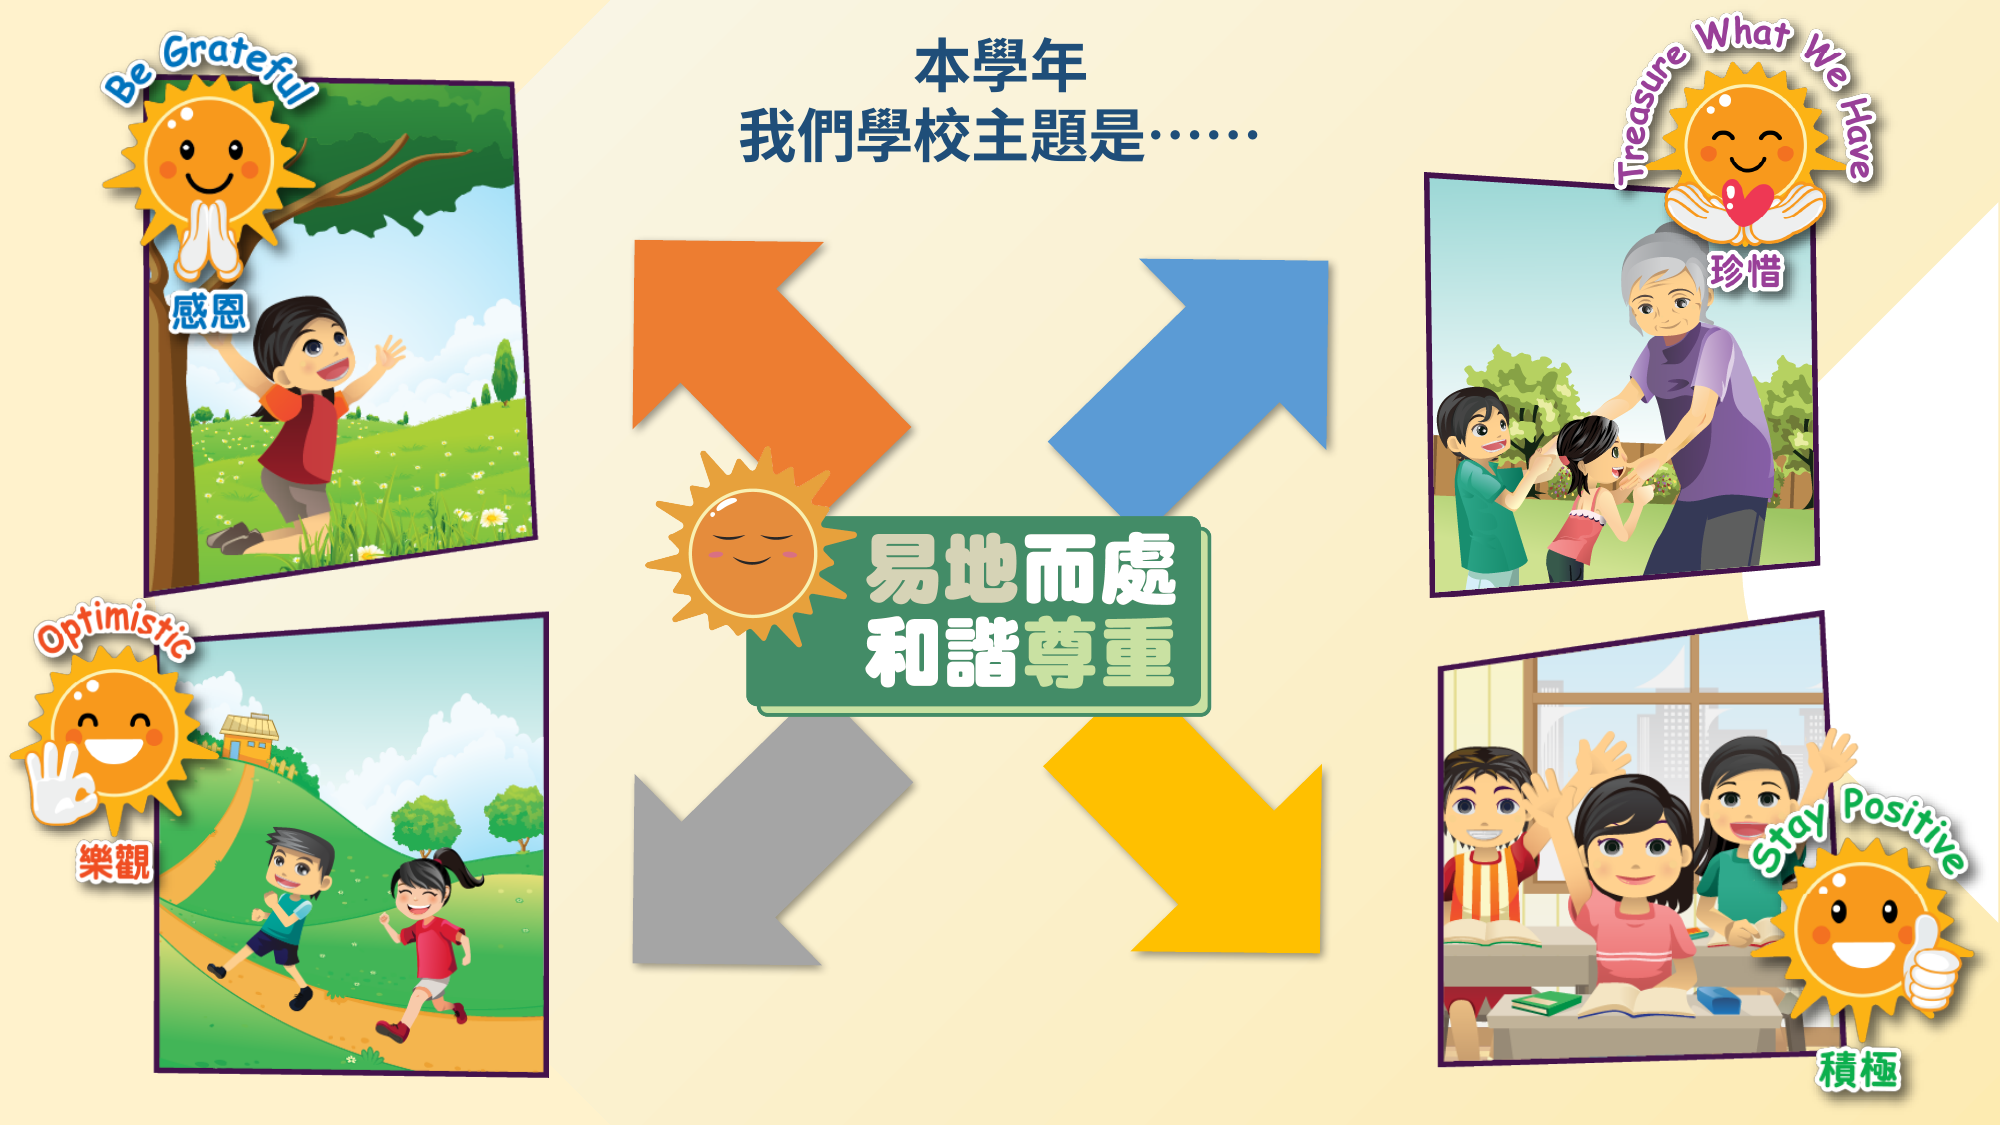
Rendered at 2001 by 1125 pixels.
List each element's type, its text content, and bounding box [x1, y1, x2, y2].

text_box [631, 238, 913, 446]
text_box [1041, 717, 1323, 955]
picture [1437, 610, 2000, 1121]
text_box 本學年 我們學校主題是…… [722, 22, 1280, 247]
text_box [1046, 257, 1330, 470]
picture [1424, 0, 1902, 598]
text_box [631, 717, 915, 967]
picture [0, 0, 549, 1079]
picture [645, 446, 1212, 717]
